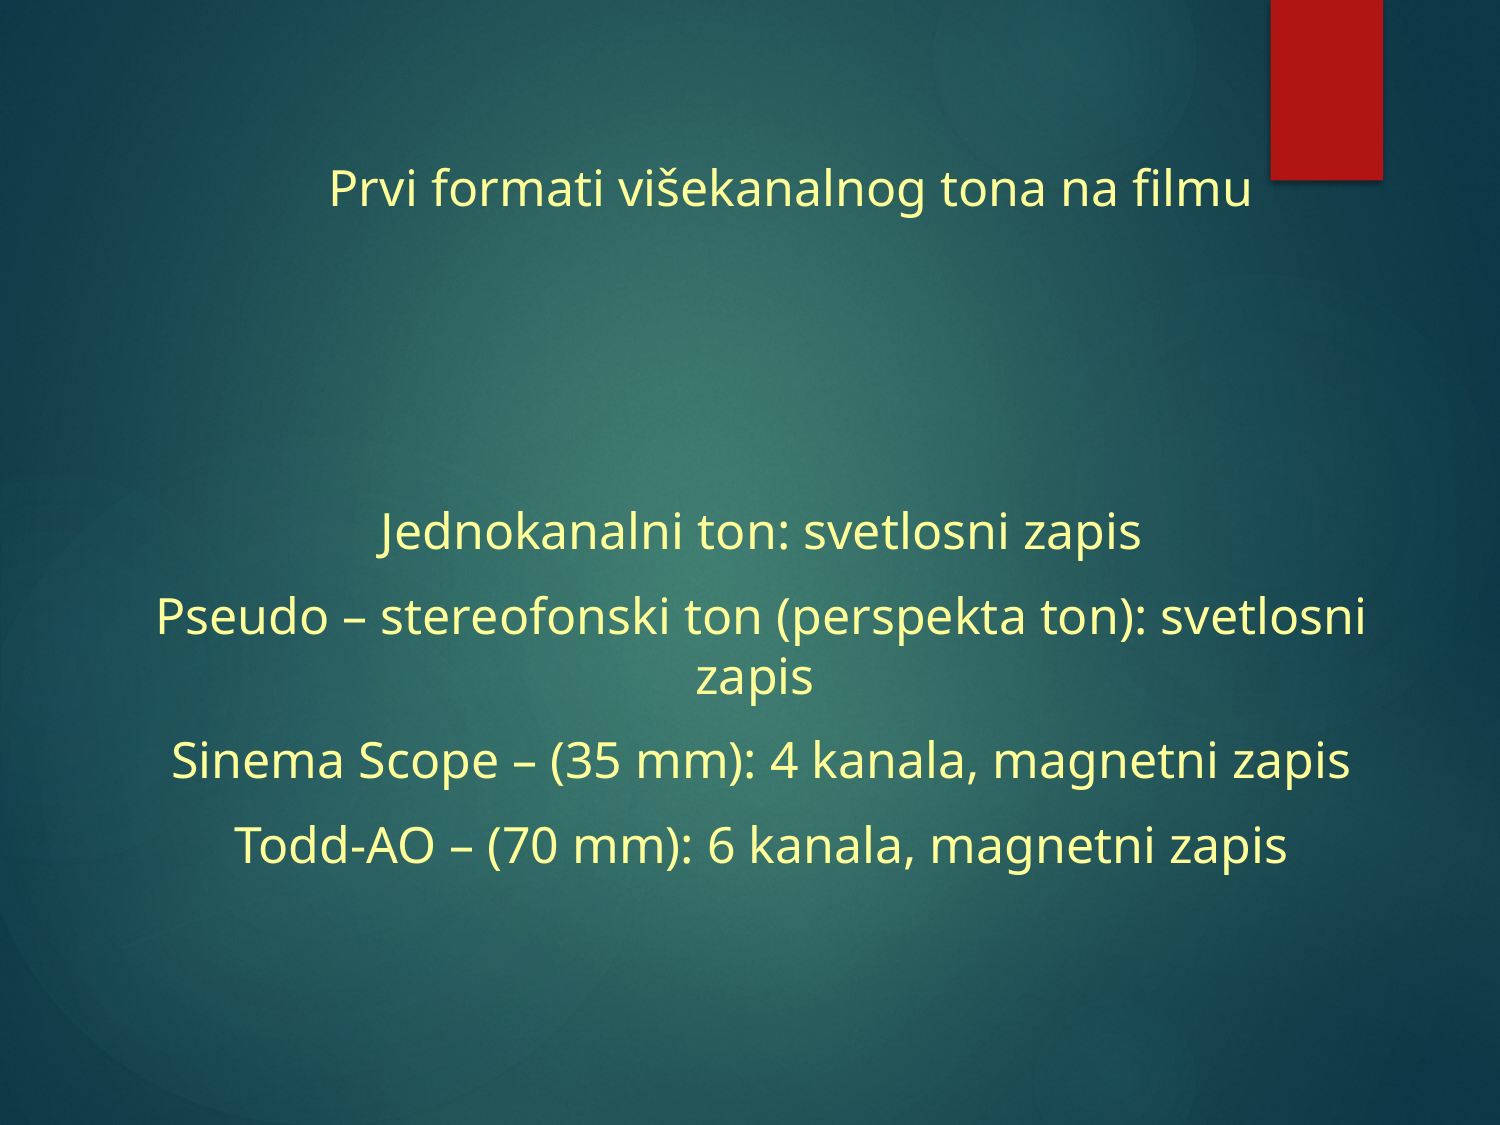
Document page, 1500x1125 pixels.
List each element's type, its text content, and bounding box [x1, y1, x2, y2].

text_box Jednokanalni ton: svetlosni zapis Pseudo – stereofonski ton (perspekta ton): svetlosni zapis Sinema Scope – (35 mm): 4 kanala, magnetni zapis Todd-AO – (70 mm): 6 kanala, magnetni zapis [100, 491, 1424, 882]
picture [0, 0, 1500, 1125]
text_box Prvi formati višekanalnog tona na filmu [206, 148, 1376, 224]
